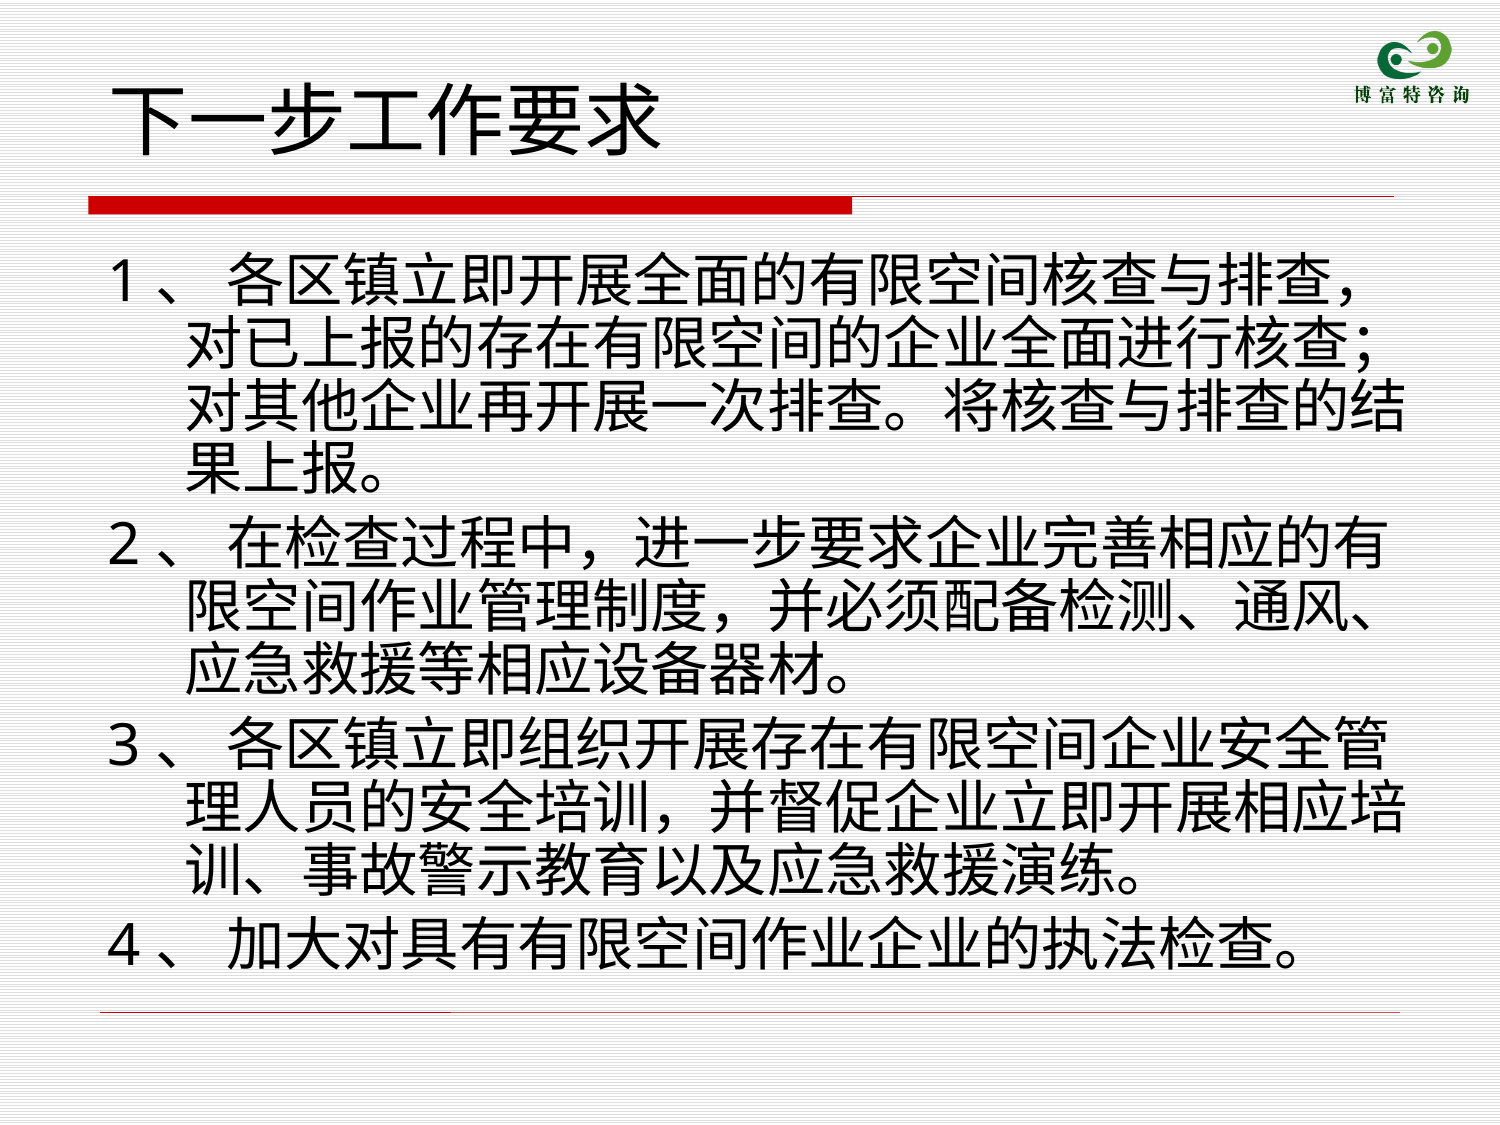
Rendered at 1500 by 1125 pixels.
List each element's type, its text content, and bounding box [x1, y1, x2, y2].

picture [1340, 30, 1489, 106]
list 1、 各区镇立即开展全面的有限空间核查与排查，对已上报的存在有限空间的企业全面进行核查；对其他企业再开展一次排查。将核查与排查的结果上报。 2、 在检查过程中，进一步要求企业完善相应的有限空间作业管理制度，并必须配备检测、通风、应急救援等相应设备器材。 3、 各区镇立即组织开展存在有限空间企业安全管理人员的安全培训，并督促企业立即开展相应培训、事故警示教育以及应急救援演练。 4、 加大对具有有限空间作业企业的执法检查。 [92, 243, 1460, 1059]
title 下一步工作要求 [93, 49, 1407, 173]
